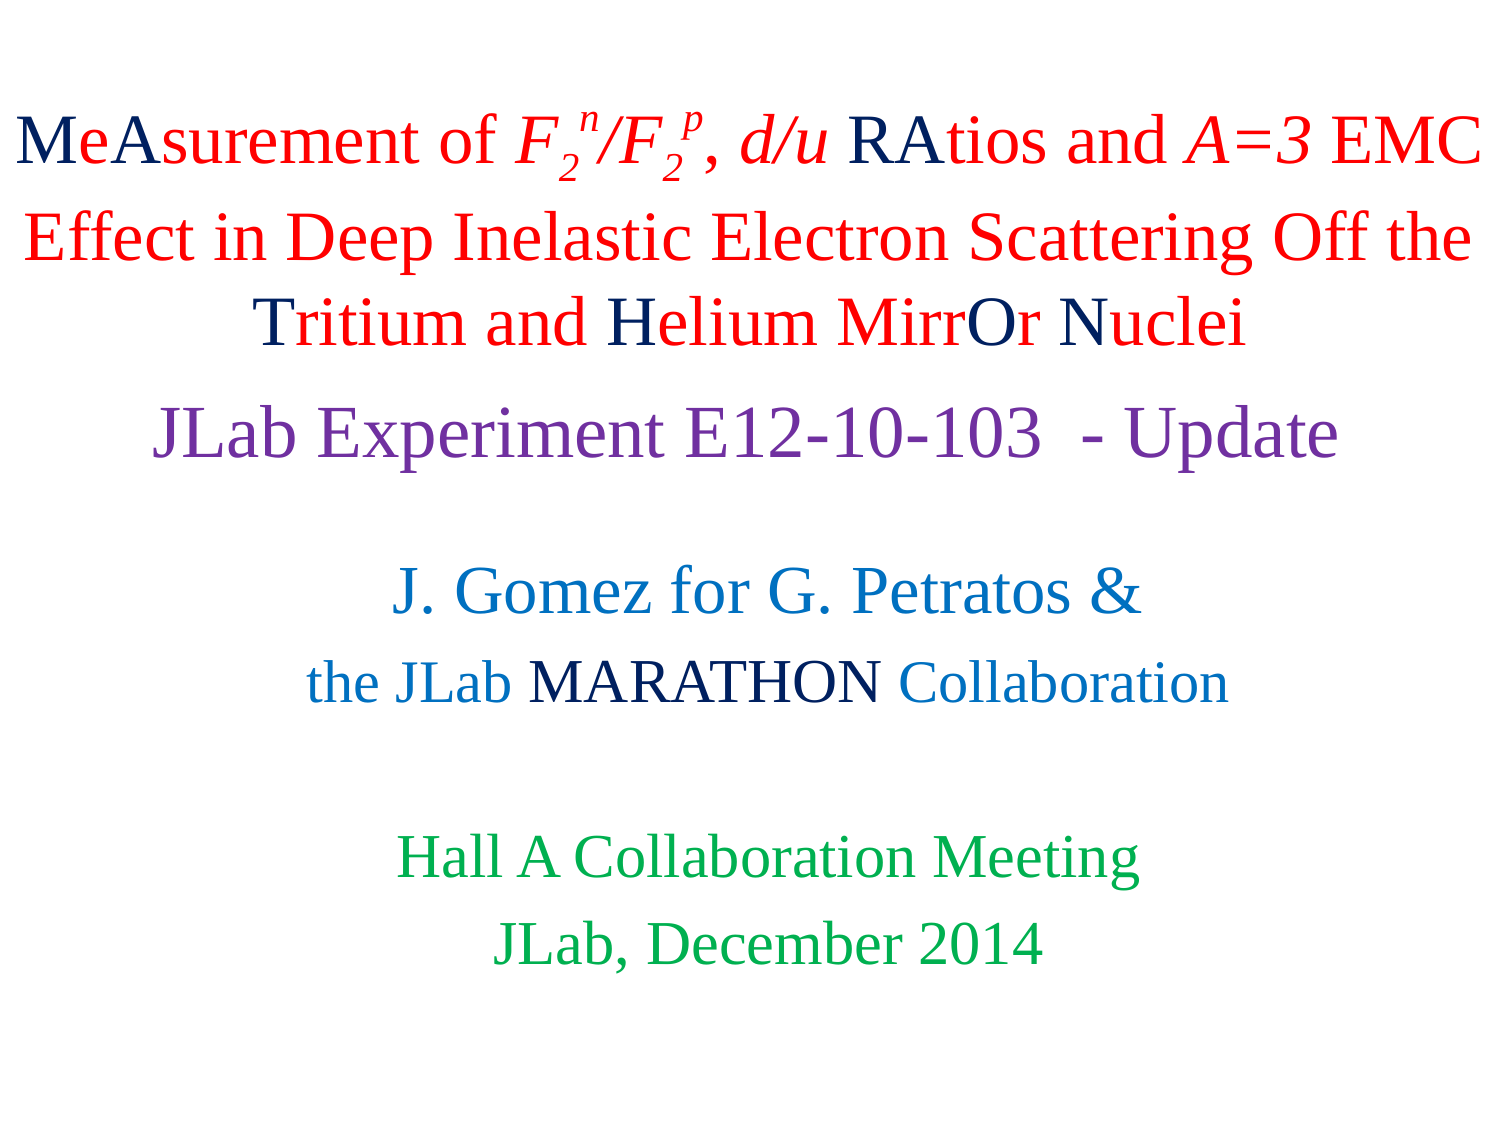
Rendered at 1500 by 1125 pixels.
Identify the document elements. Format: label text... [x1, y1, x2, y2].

text_box JLab Experiment E12-10-103 - Update [137, 374, 1400, 480]
title MeAsurement of F2n/F2p, d/u RAtios and A=3 EMC Effect in Deep Inelastic Electron Scattering Off the Tritium and Helium MirrOr Nuclei [0, 62, 1500, 388]
subtitle J. Gomez for G. Petratos & the JLab MARATHON Collaboration Hall A Collaboration Meeting JLab, December 2014 [200, 537, 1337, 1022]
